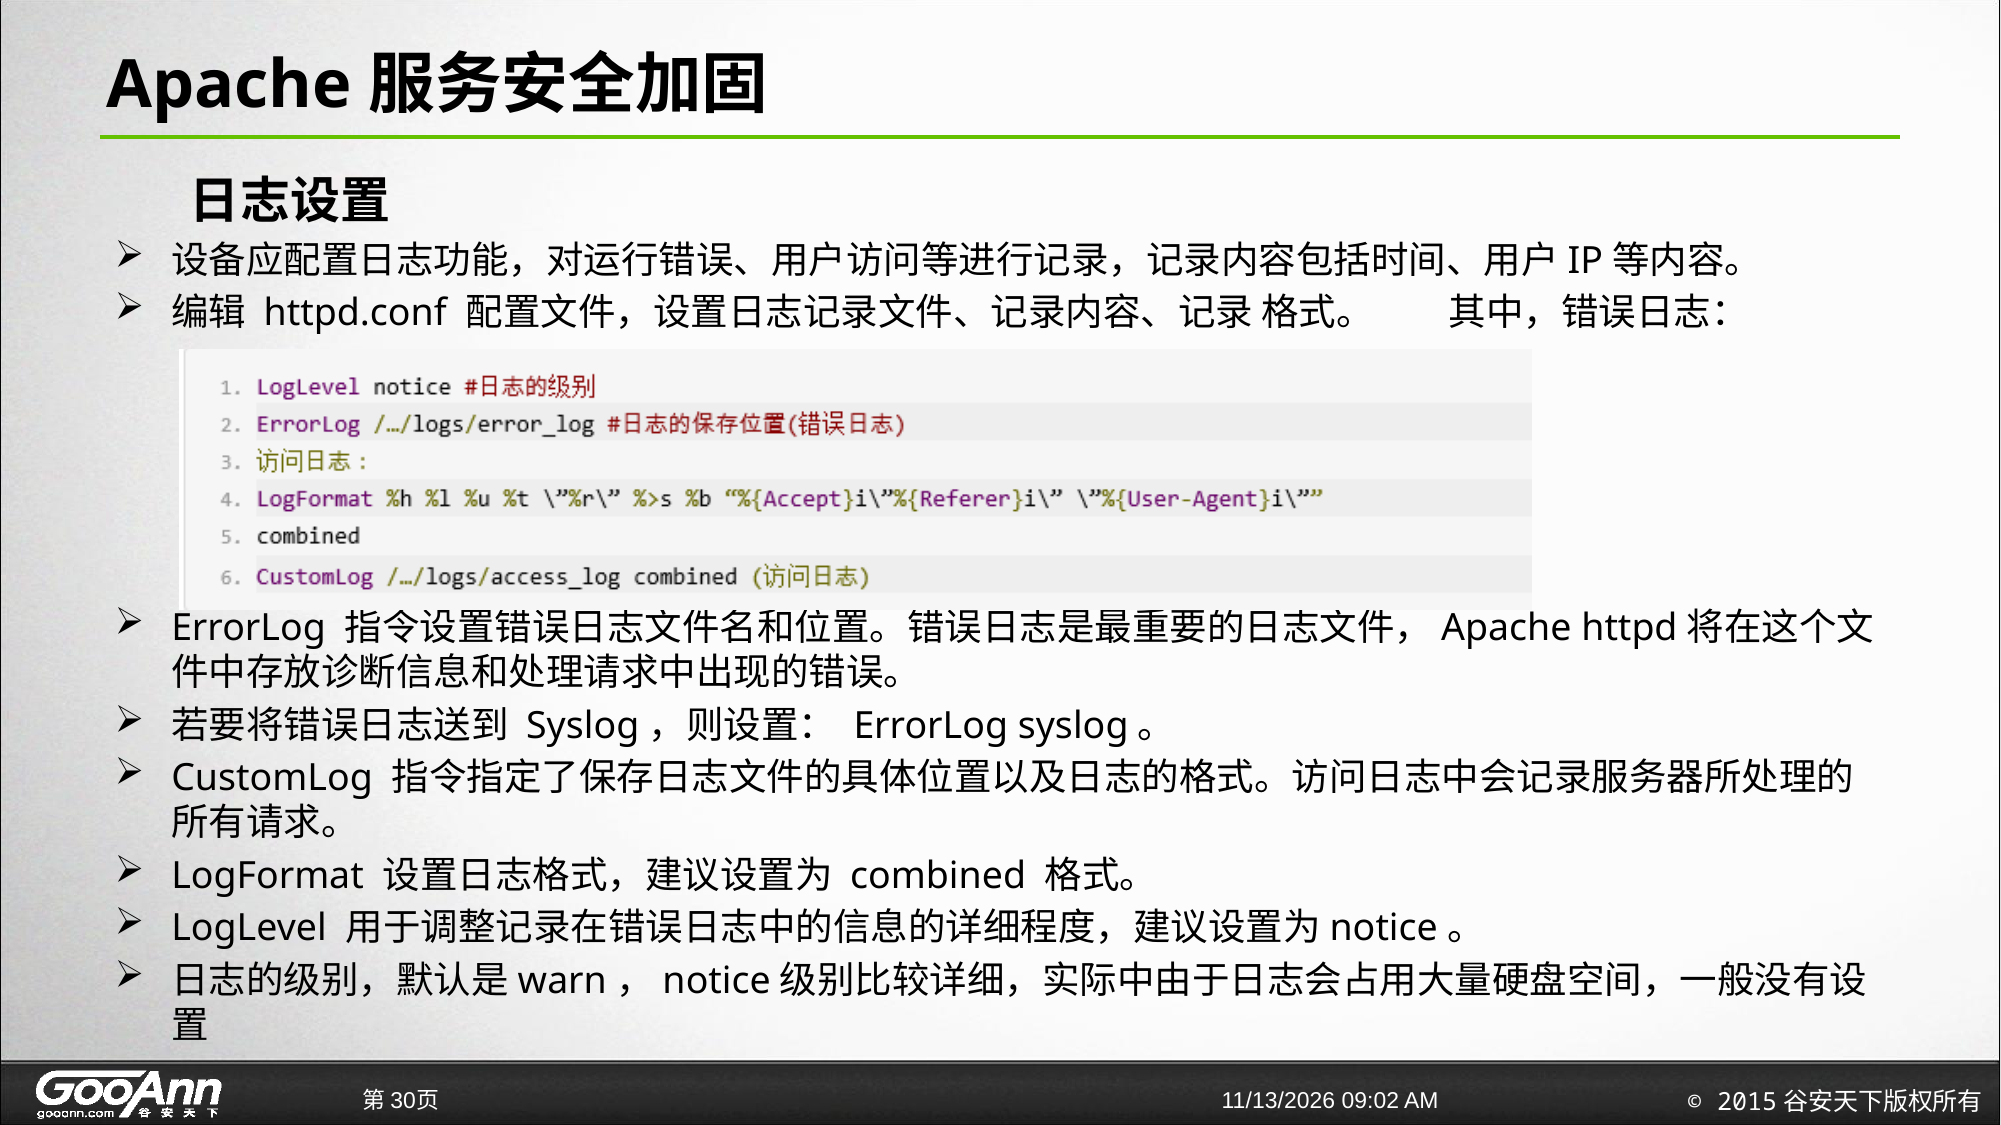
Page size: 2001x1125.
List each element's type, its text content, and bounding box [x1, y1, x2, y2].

picture [0, 0, 2001, 1125]
title Apache服务安全加固 [91, 75, 1892, 157]
list 日志设置 设备应配置日志功能，对运行错误、用户访问等进行记录，记录内容包括时间、用户IP等内容。 编辑 httpd.conf 配置文件，设置日志记录文件、记录内容、记录 格式。 其中，错误日志： ErrorLog 指令设置错误日志文件名和位置。错误日志是最重要的日志文件，Apache httpd将在这个文件中存放诊断信息和处理请求中出现的错误。 若要将错误日志送到 Syslog，则设置： ErrorLog syslog。 CustomLog 指令指定了保存日志文件的具体位置以及日志的格式。访问日志中会记录服务器所处理的所有请求。 LogFormat 设置日志格式，建议设置为 combined 格式。 LogLevel 用于调整记录在错误日志中的信息的详细程度，建议设置为notice。 日志的级别，默认是warn，notice级别比较详细，实际中由于日志会占用大量硬盘空间，一般没有设置 [99, 160, 1900, 1054]
